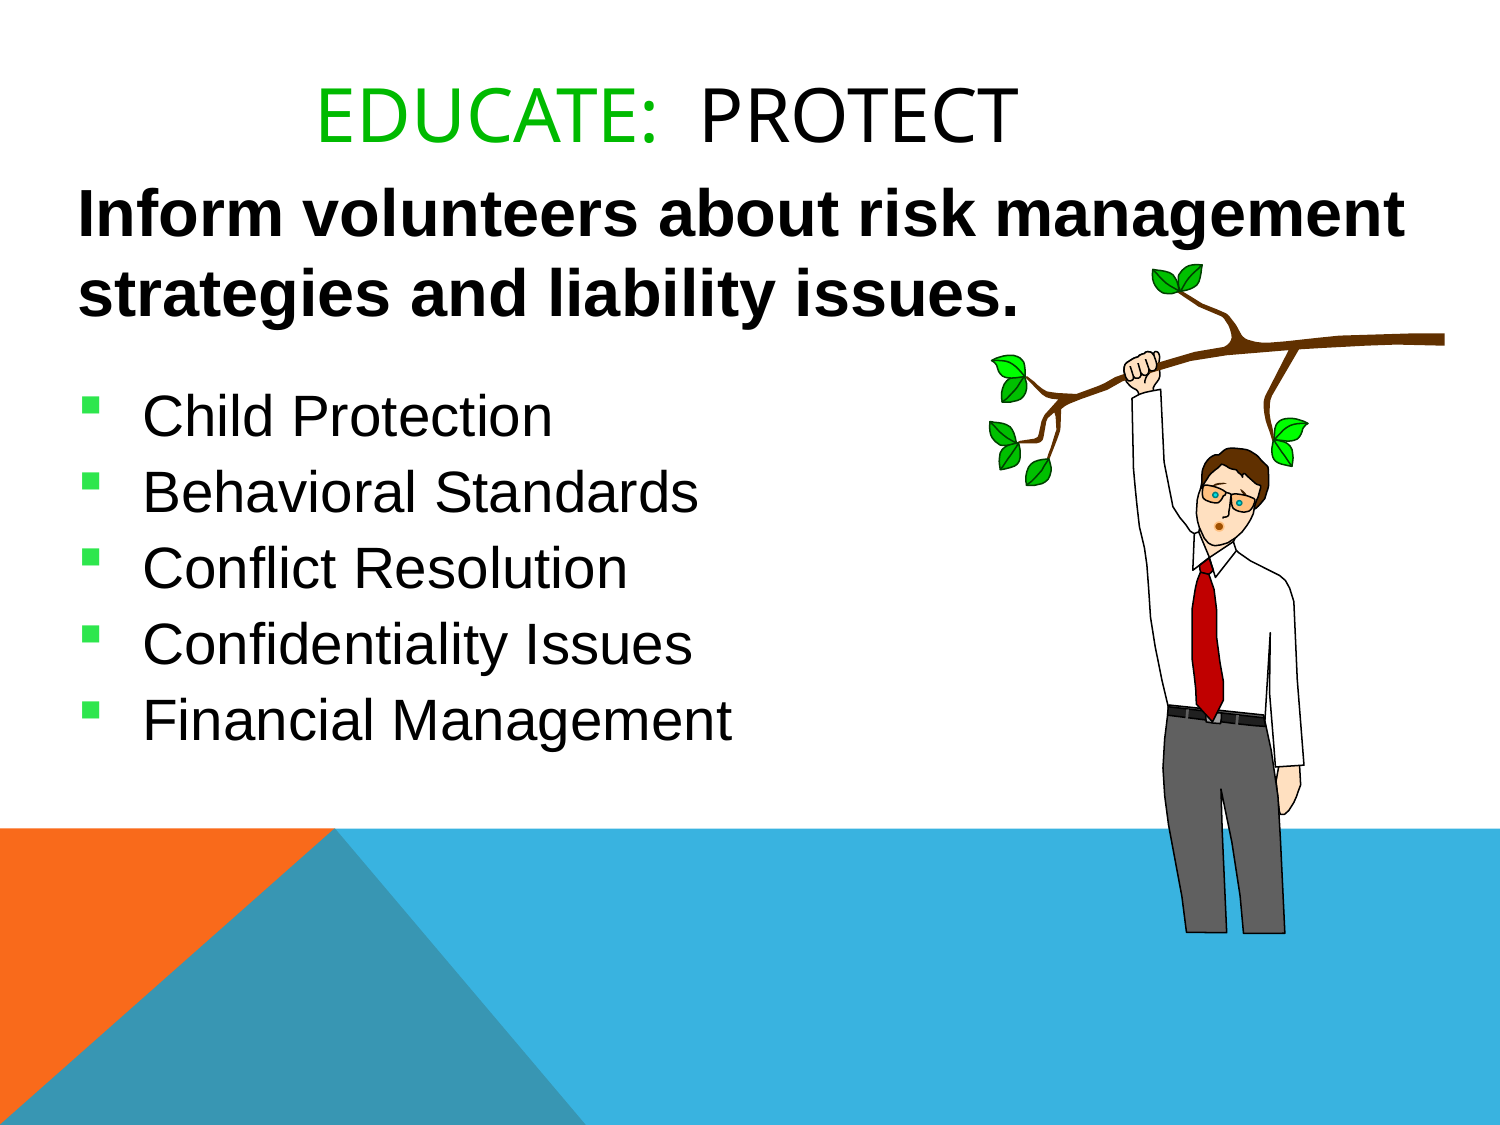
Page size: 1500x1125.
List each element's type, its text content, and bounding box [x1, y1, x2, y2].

title Educate: Protect [300, 62, 1200, 162]
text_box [987, 262, 1445, 938]
list Inform volunteers about risk management strategies and liability issues. Child Protection Behavioral Standards Conflict Resolution Confidentiality Issues Financial Management [62, 162, 1425, 963]
